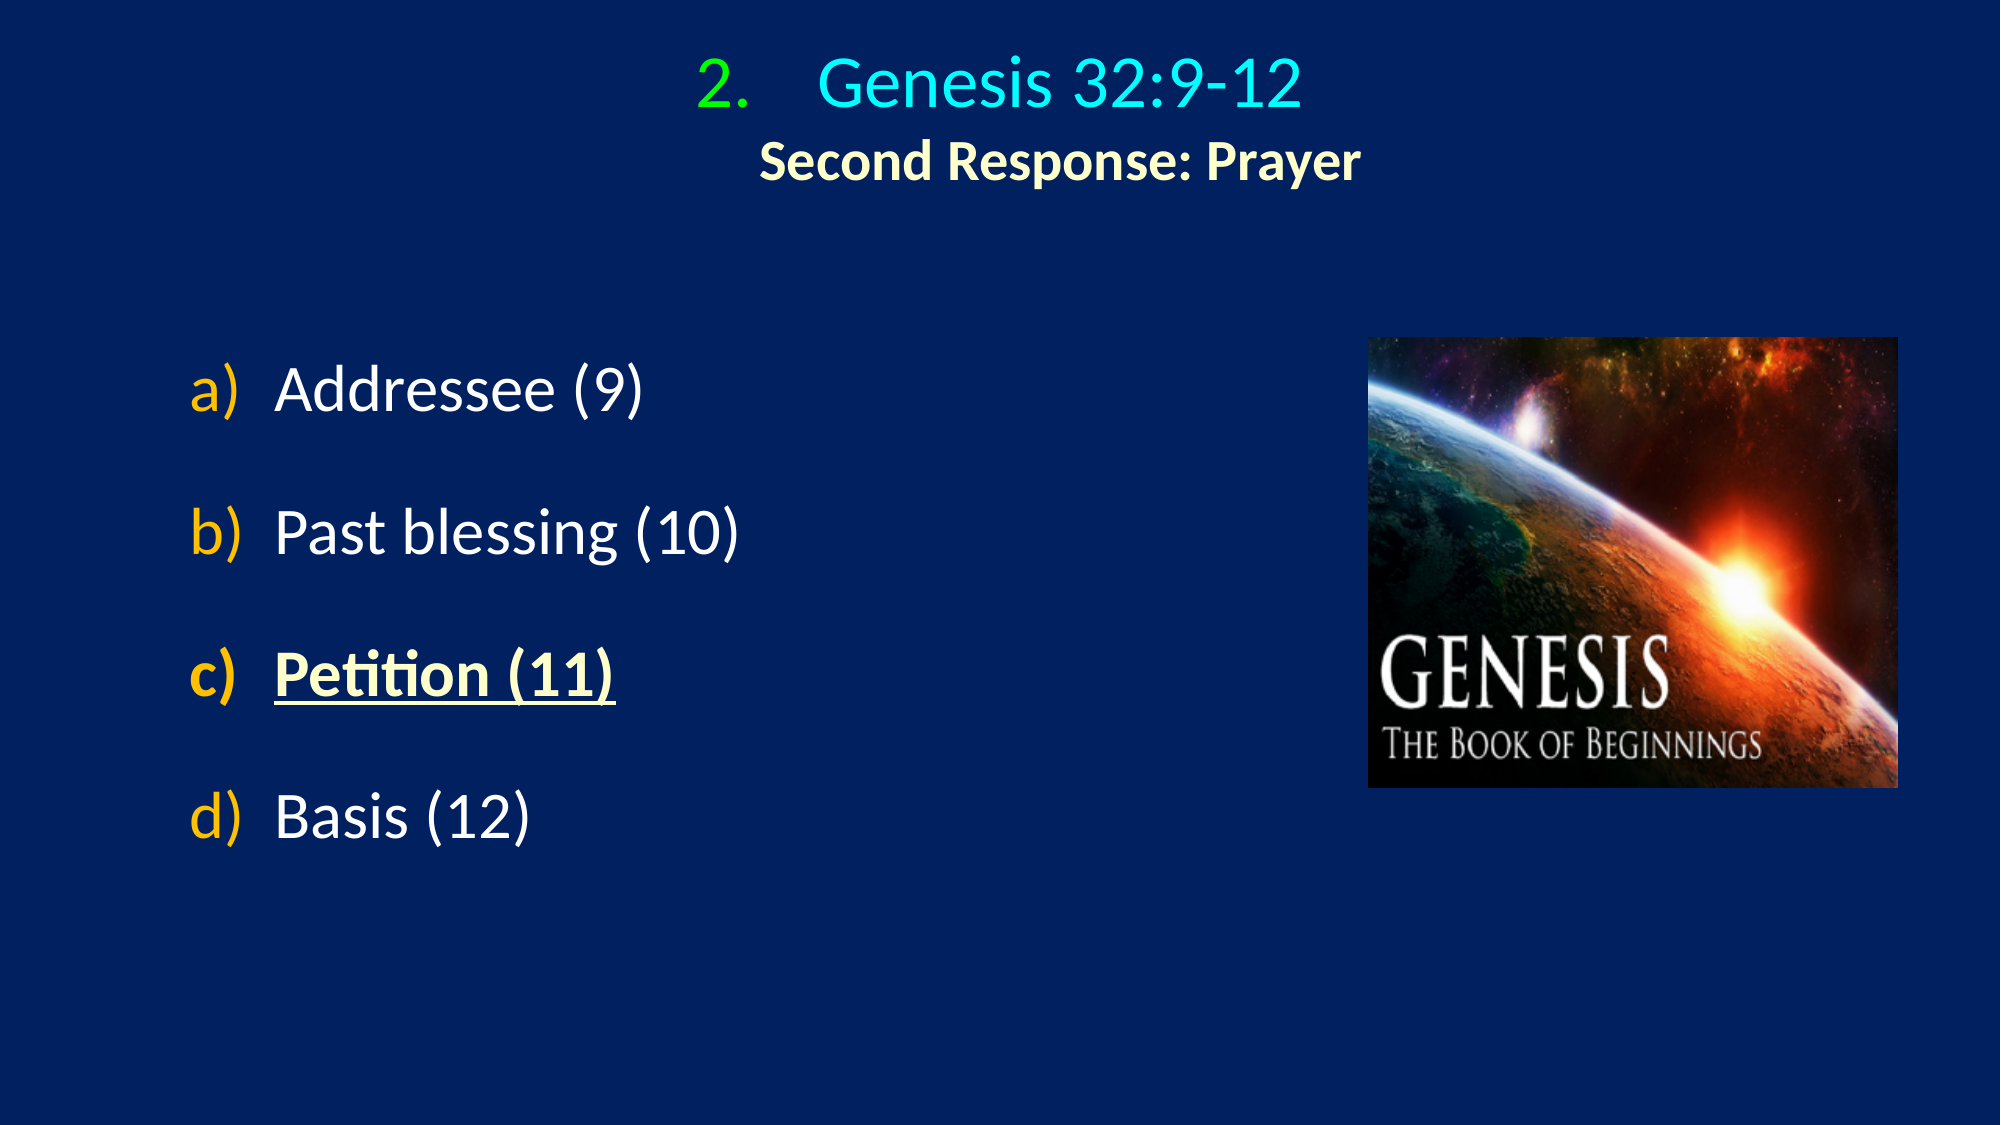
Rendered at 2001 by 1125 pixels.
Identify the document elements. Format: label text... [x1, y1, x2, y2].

title Genesis 32:9-12 Second Response: Prayer [535, 37, 1464, 188]
picture [1367, 337, 1898, 788]
list Addressee (9) Past blessing (10) Petition (11) Basis (12) [174, 337, 1116, 876]
